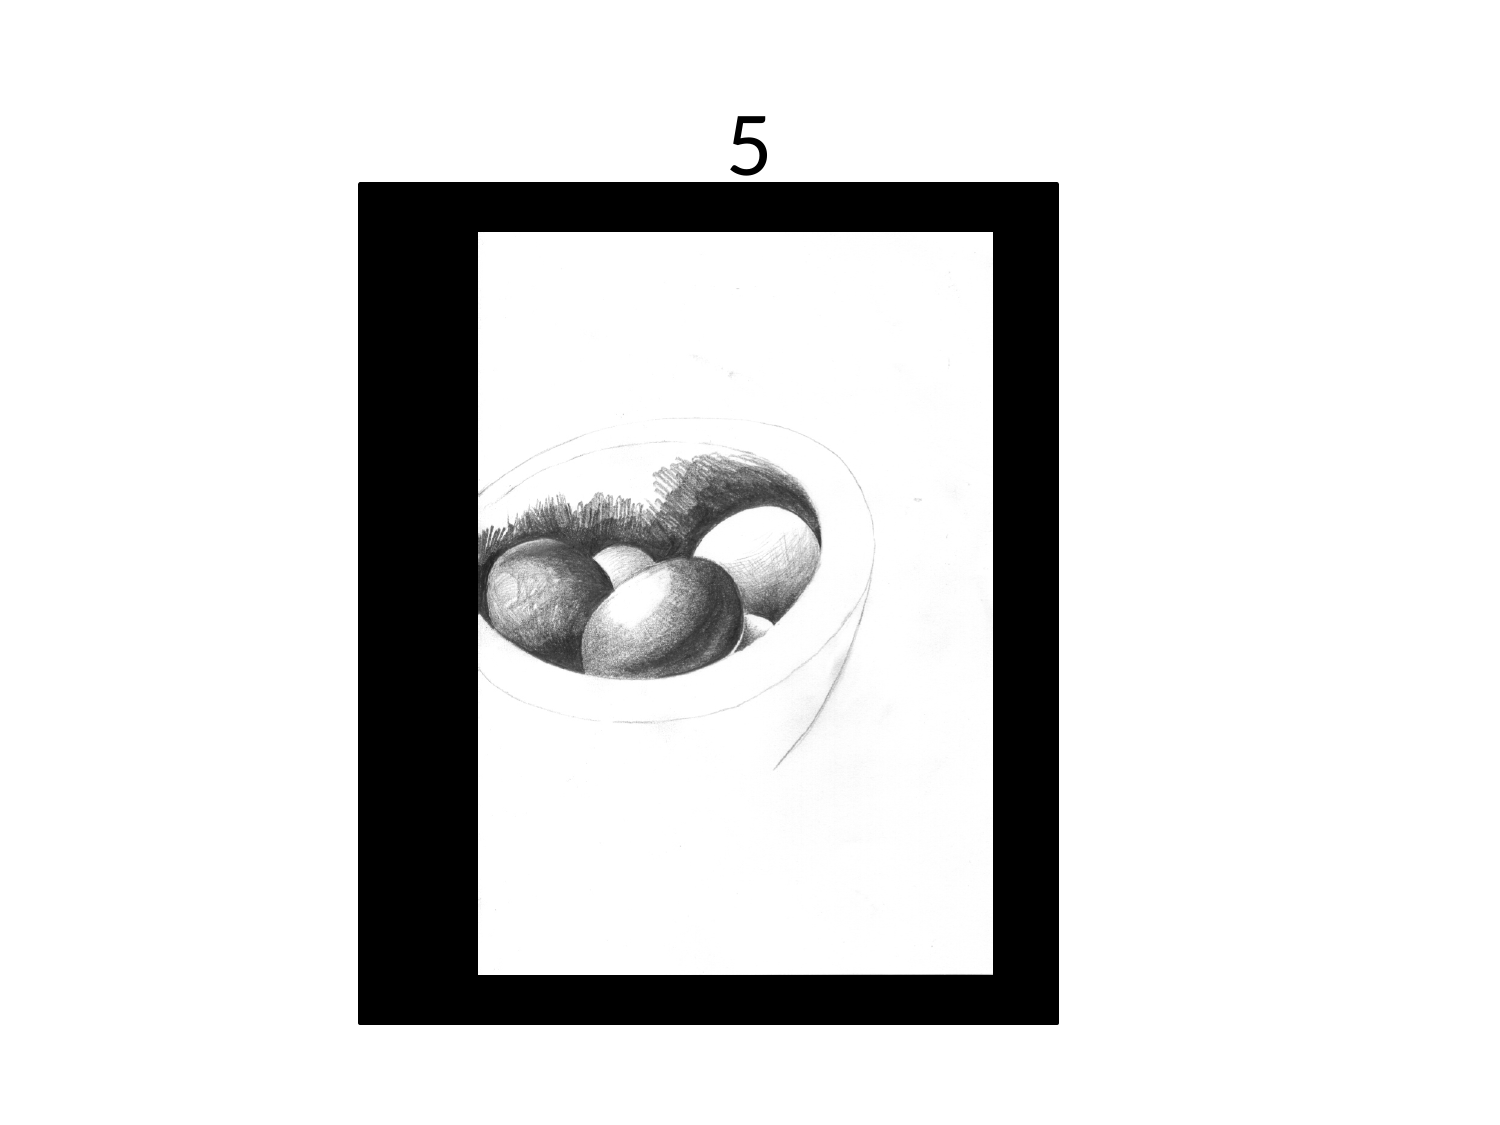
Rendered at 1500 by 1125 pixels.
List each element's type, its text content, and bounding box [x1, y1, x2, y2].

text_box [358, 233, 1059, 1025]
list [477, 232, 993, 976]
title 5 [75, 45, 1425, 233]
